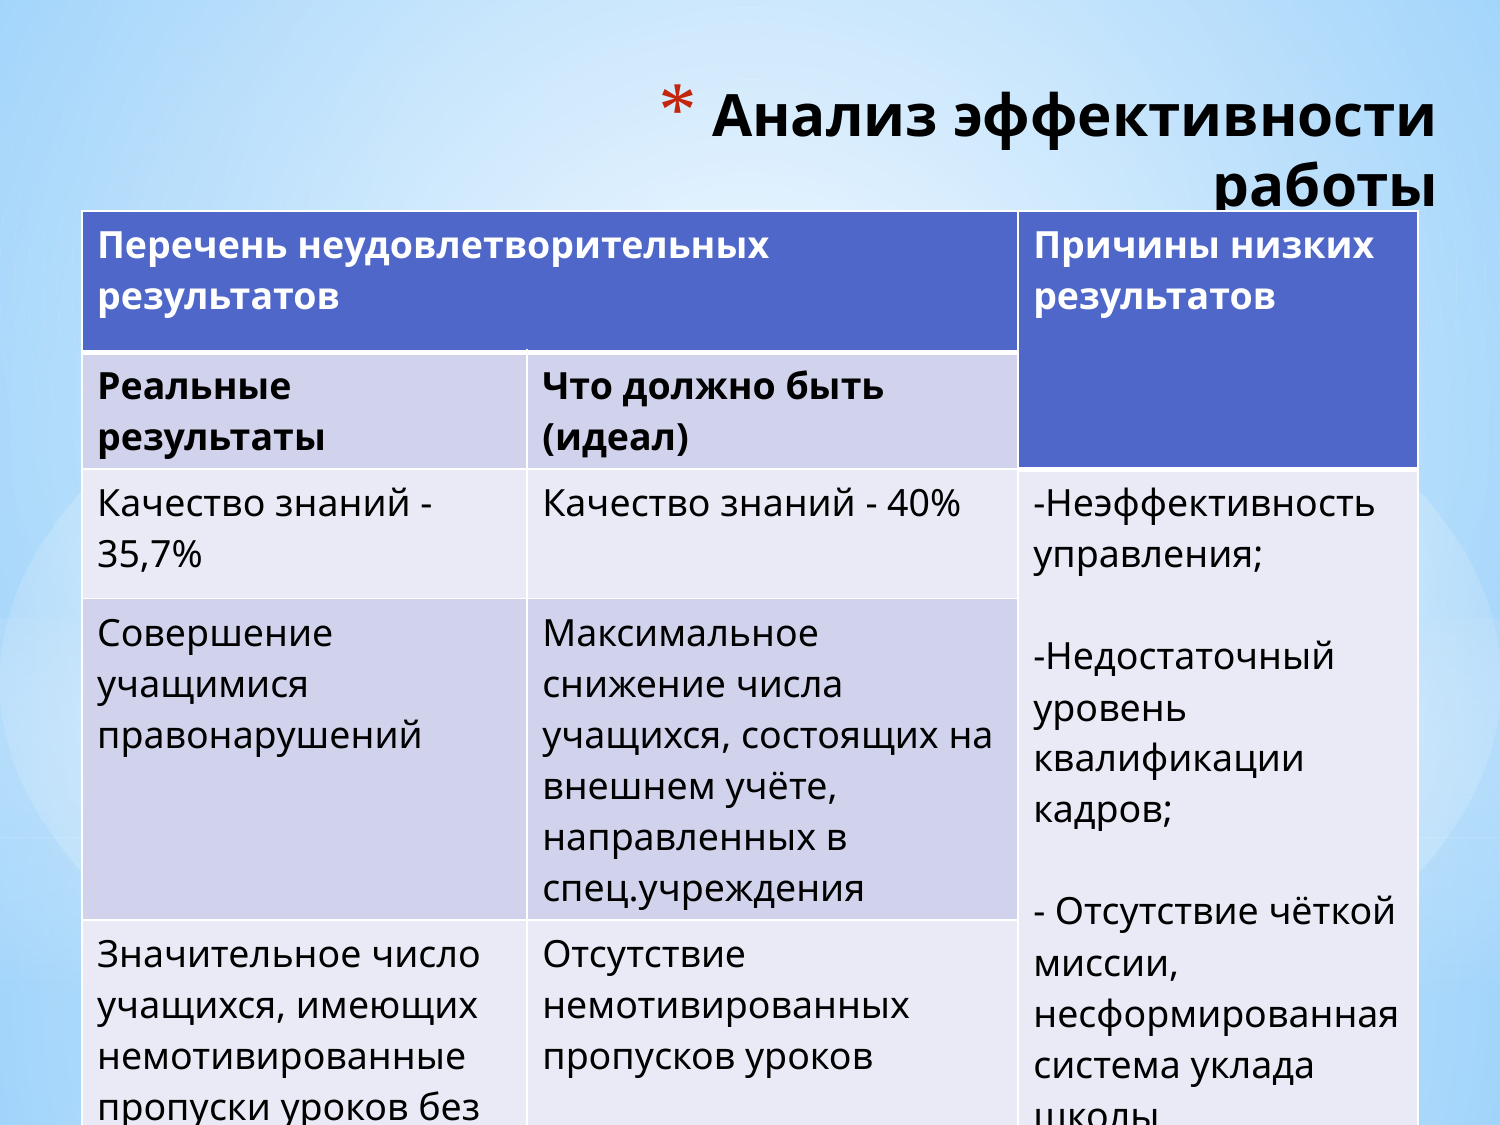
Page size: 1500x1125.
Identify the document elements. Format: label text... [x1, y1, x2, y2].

table_cell Качество знаний -35,7% [83, 470, 526, 598]
table_cell Совершение учащимися правонарушений [83, 599, 526, 919]
table_cell Что должно быть (идеал) [528, 355, 1017, 468]
table_cell Отсутствие немотивированных пропусков уроков [528, 921, 1017, 1125]
table_header Перечень неудовлетворительных результатов [83, 212, 1017, 350]
table_cell Значительное число учащихся, имеющих немотивированные пропуски уроков без причины [83, 921, 526, 1125]
title Анализ эффективности работы [468, 70, 1454, 223]
table_cell Максимальное снижение числа учащихся, состоящих на внешнем учёте, направленных в спец.учреждения [528, 599, 1017, 919]
table_header Причины низких результатов [1019, 212, 1417, 467]
table_cell Качество знаний - 40% [528, 470, 1017, 598]
table_cell -Неэффективность управления; -Недостаточный уровень квалификации кадров; - Отсутствие чёткой миссии, несформированная система уклада школы [1019, 472, 1417, 1125]
table_cell Реальные результаты [83, 355, 526, 468]
